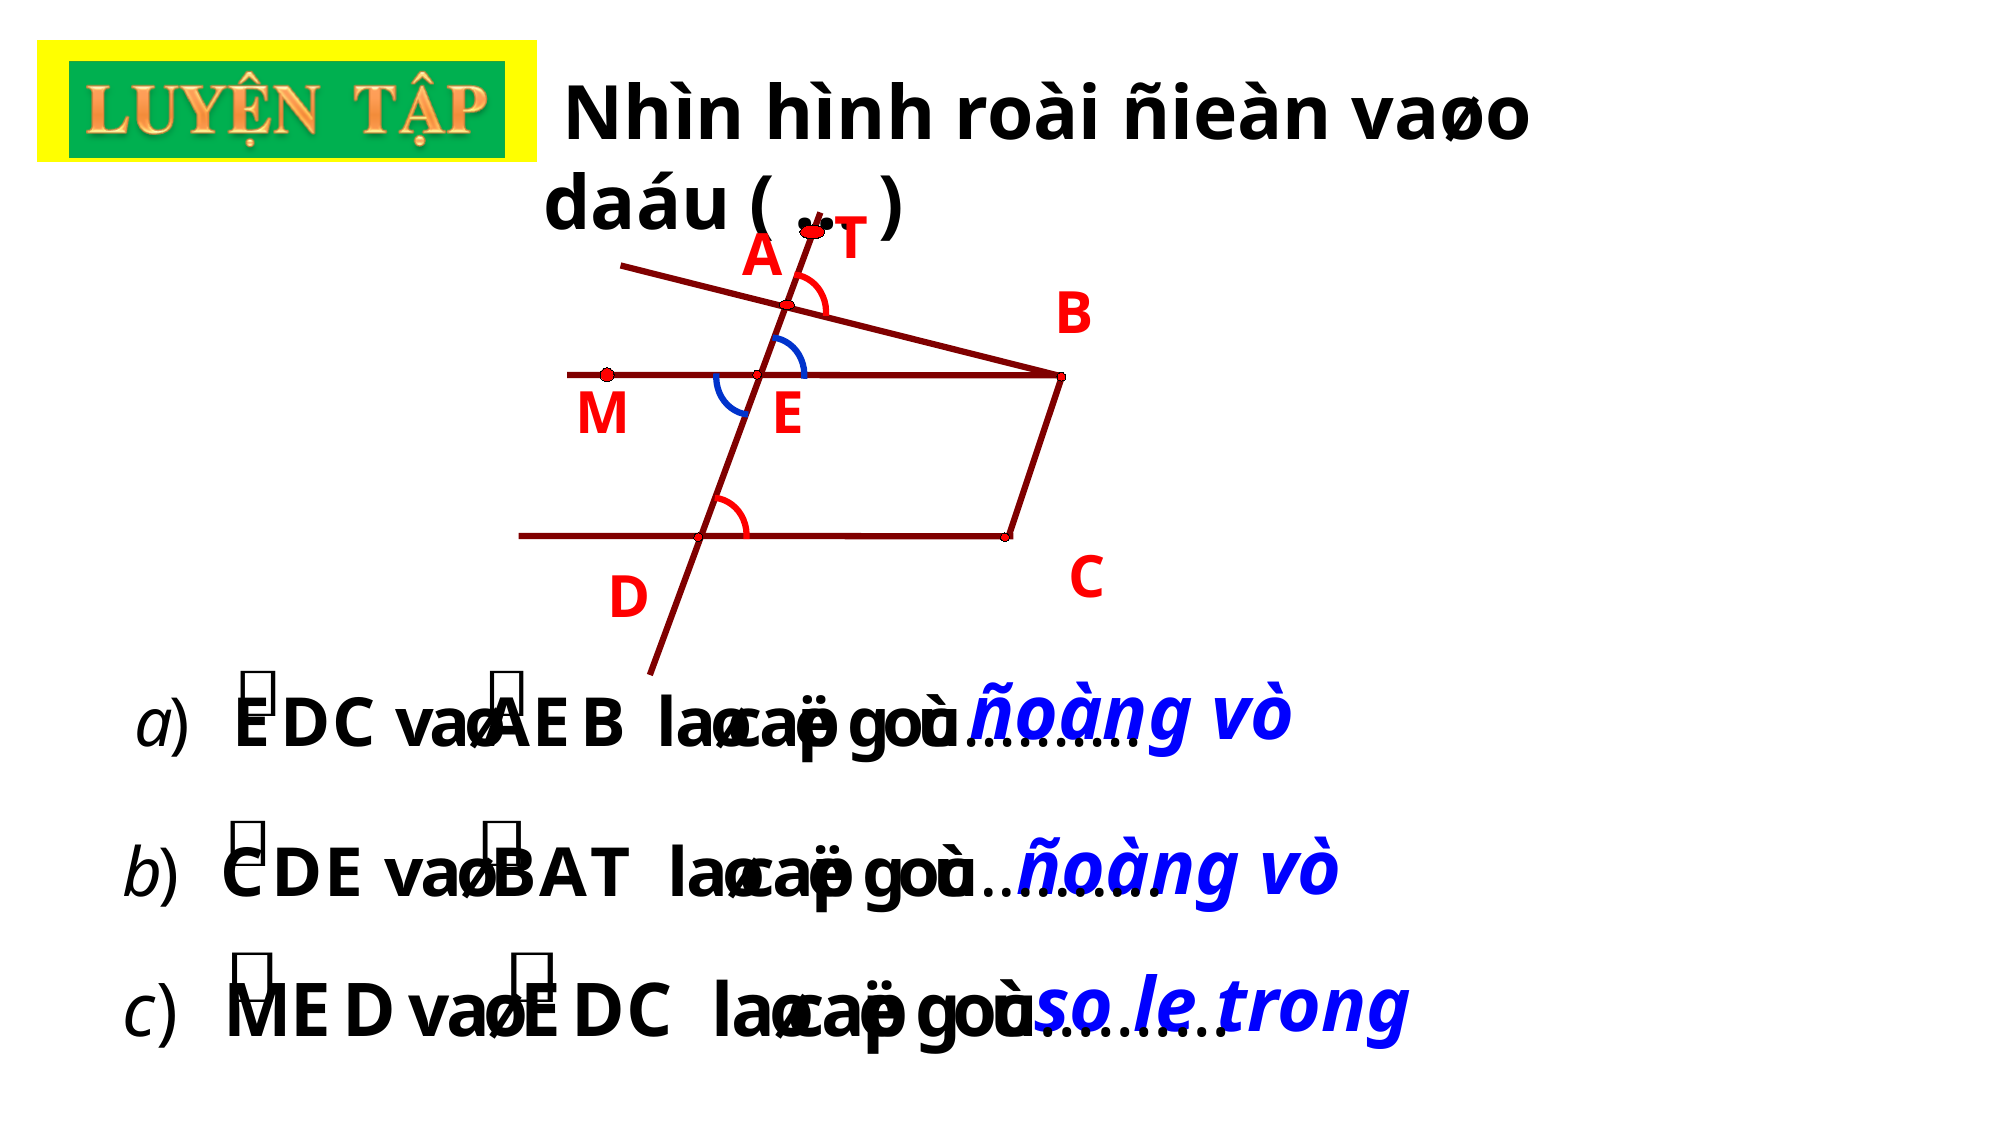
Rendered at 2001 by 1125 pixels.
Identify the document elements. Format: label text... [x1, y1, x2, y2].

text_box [512, 199, 1163, 676]
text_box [112, 806, 1170, 926]
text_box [124, 656, 1151, 776]
text_box so le trong [1241, 948, 1426, 1054]
text_box Nhìn hình roài ñieàn vaøo daáu ( ... ) [528, 57, 1661, 252]
text_box ñoàng vò [1173, 812, 1357, 917]
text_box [112, 937, 1238, 1068]
text_box ñoàng vò [1155, 657, 1310, 762]
picture [36, 40, 538, 163]
